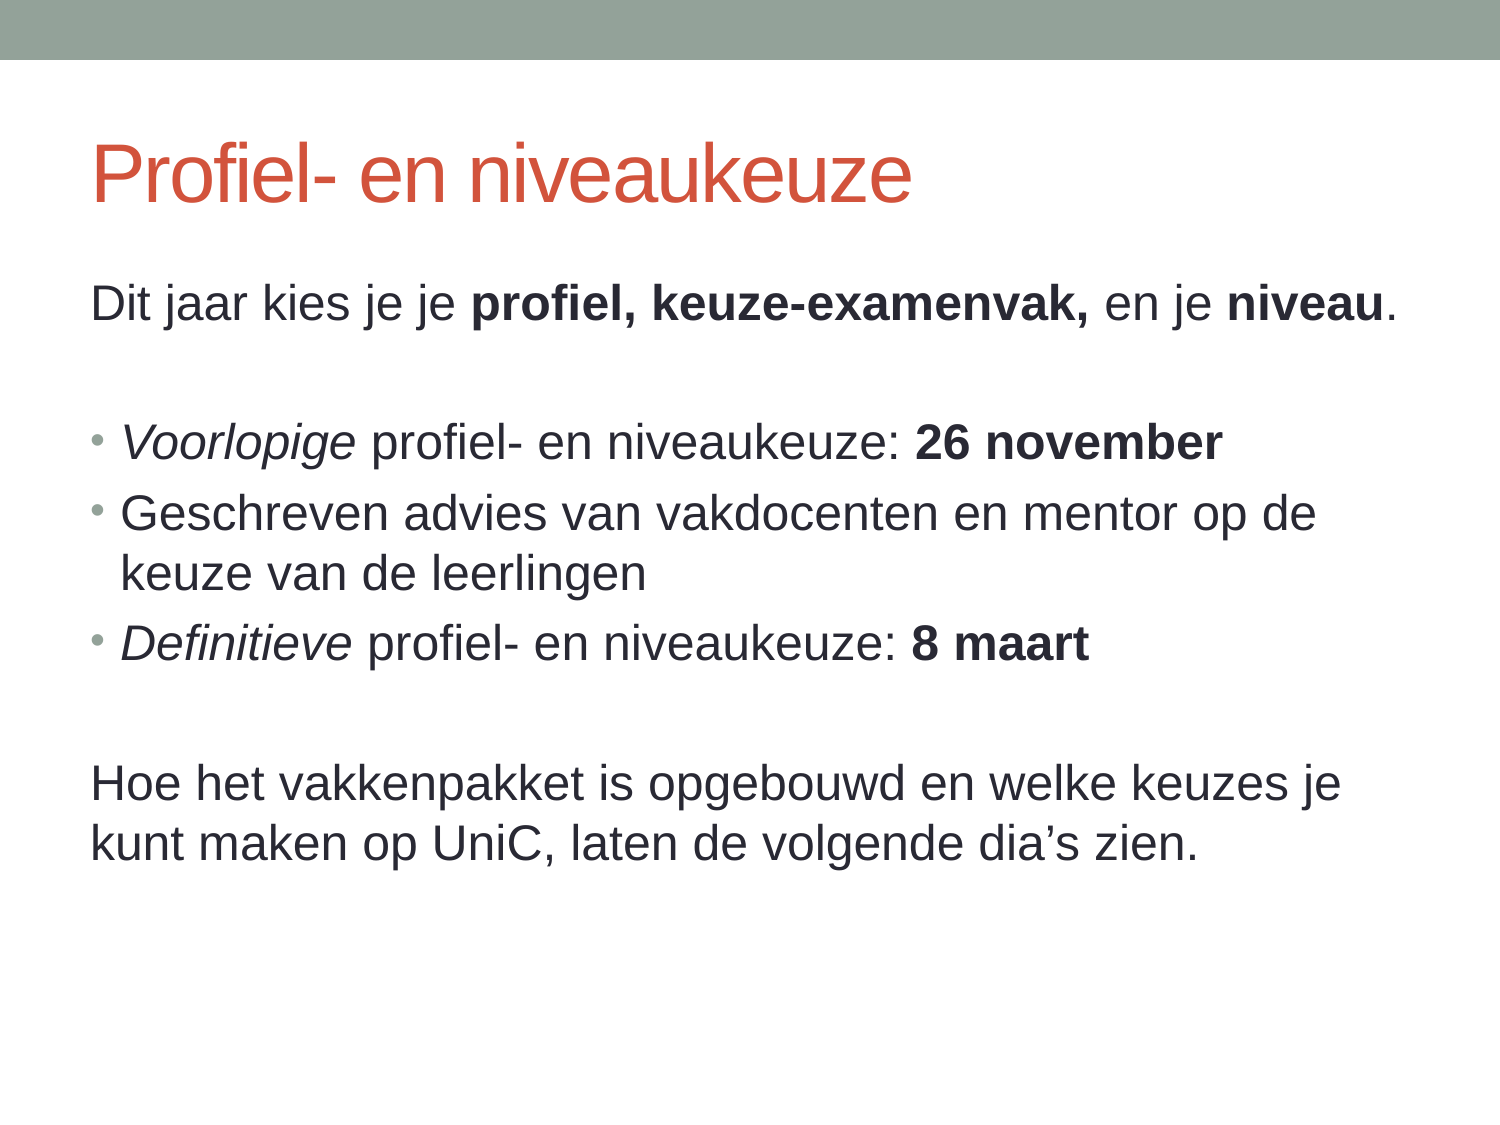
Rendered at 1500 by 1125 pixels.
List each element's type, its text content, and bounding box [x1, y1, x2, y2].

list Dit jaar kies je je profiel, keuze-examenvak, en je niveau. Voorlopige profiel- en niveaukeuze: 26 november Geschreven advies van vakdocenten en mentor op de keuze van de leerlingen Definitieve profiel- en niveaukeuze: 8 maart Hoe het vakkenpakket is opgebouwd en welke keuzes je kunt maken op UniC, laten de volgende dia’s zien. [75, 262, 1425, 1063]
title Profiel- en niveaukeuze [75, 87, 1425, 250]
